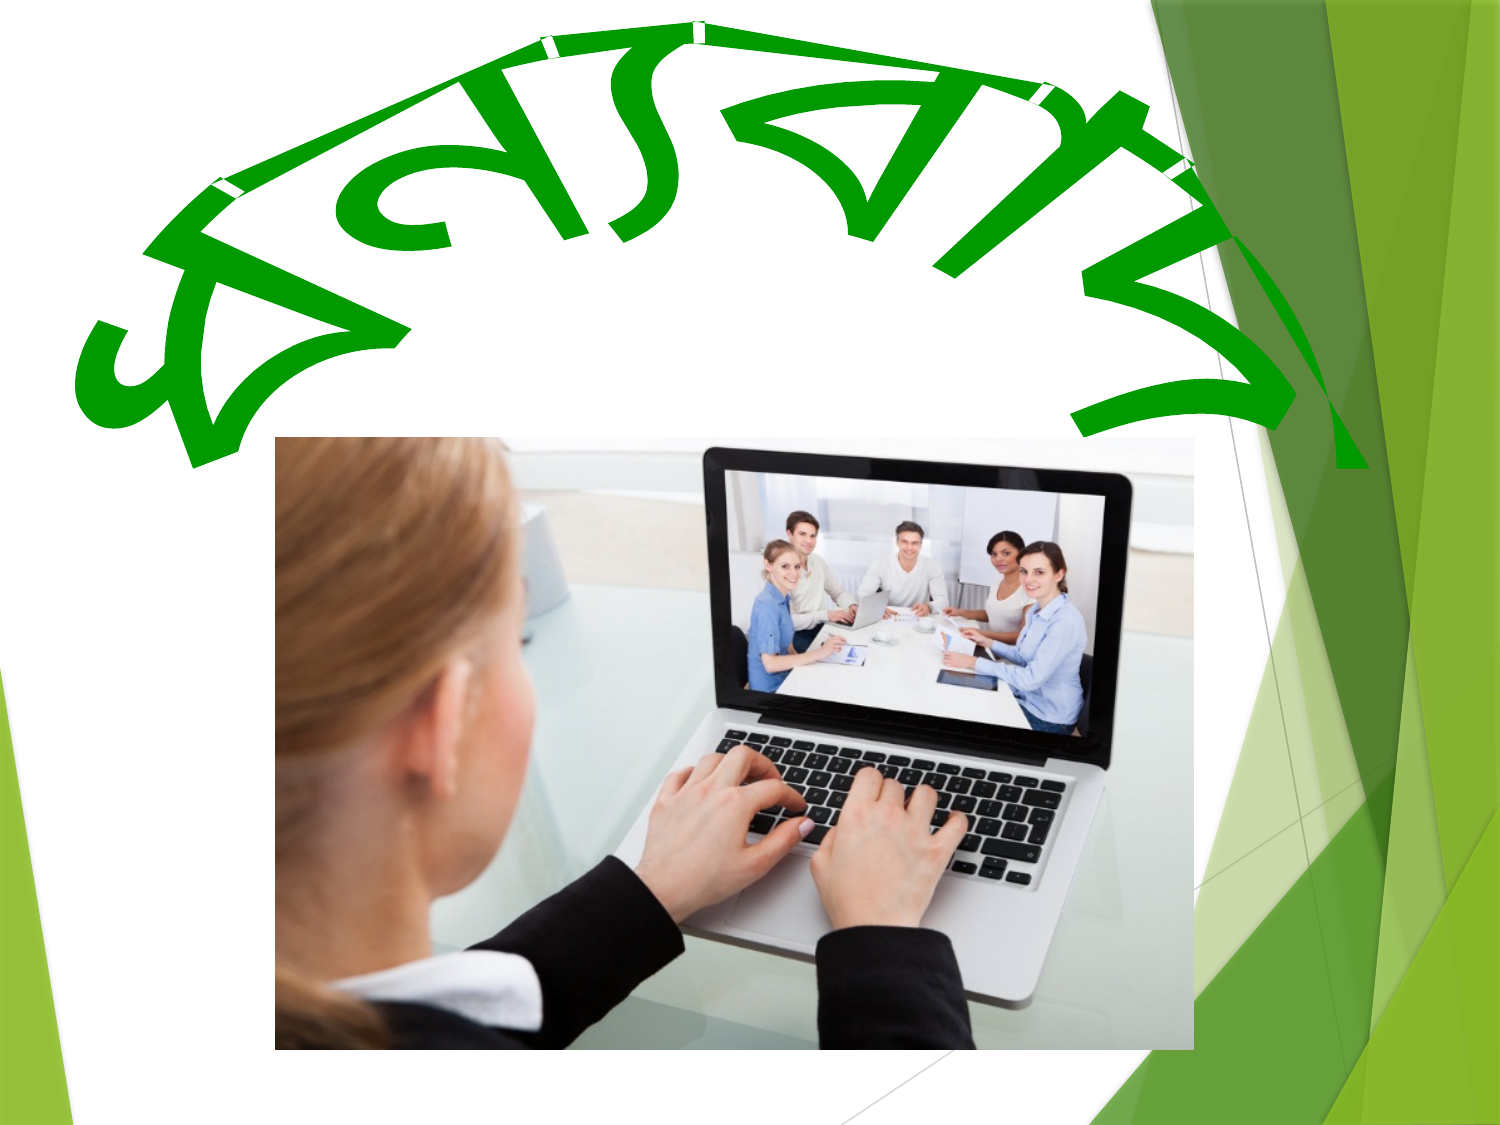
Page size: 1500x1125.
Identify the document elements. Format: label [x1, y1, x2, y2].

picture [274, 437, 1194, 1051]
